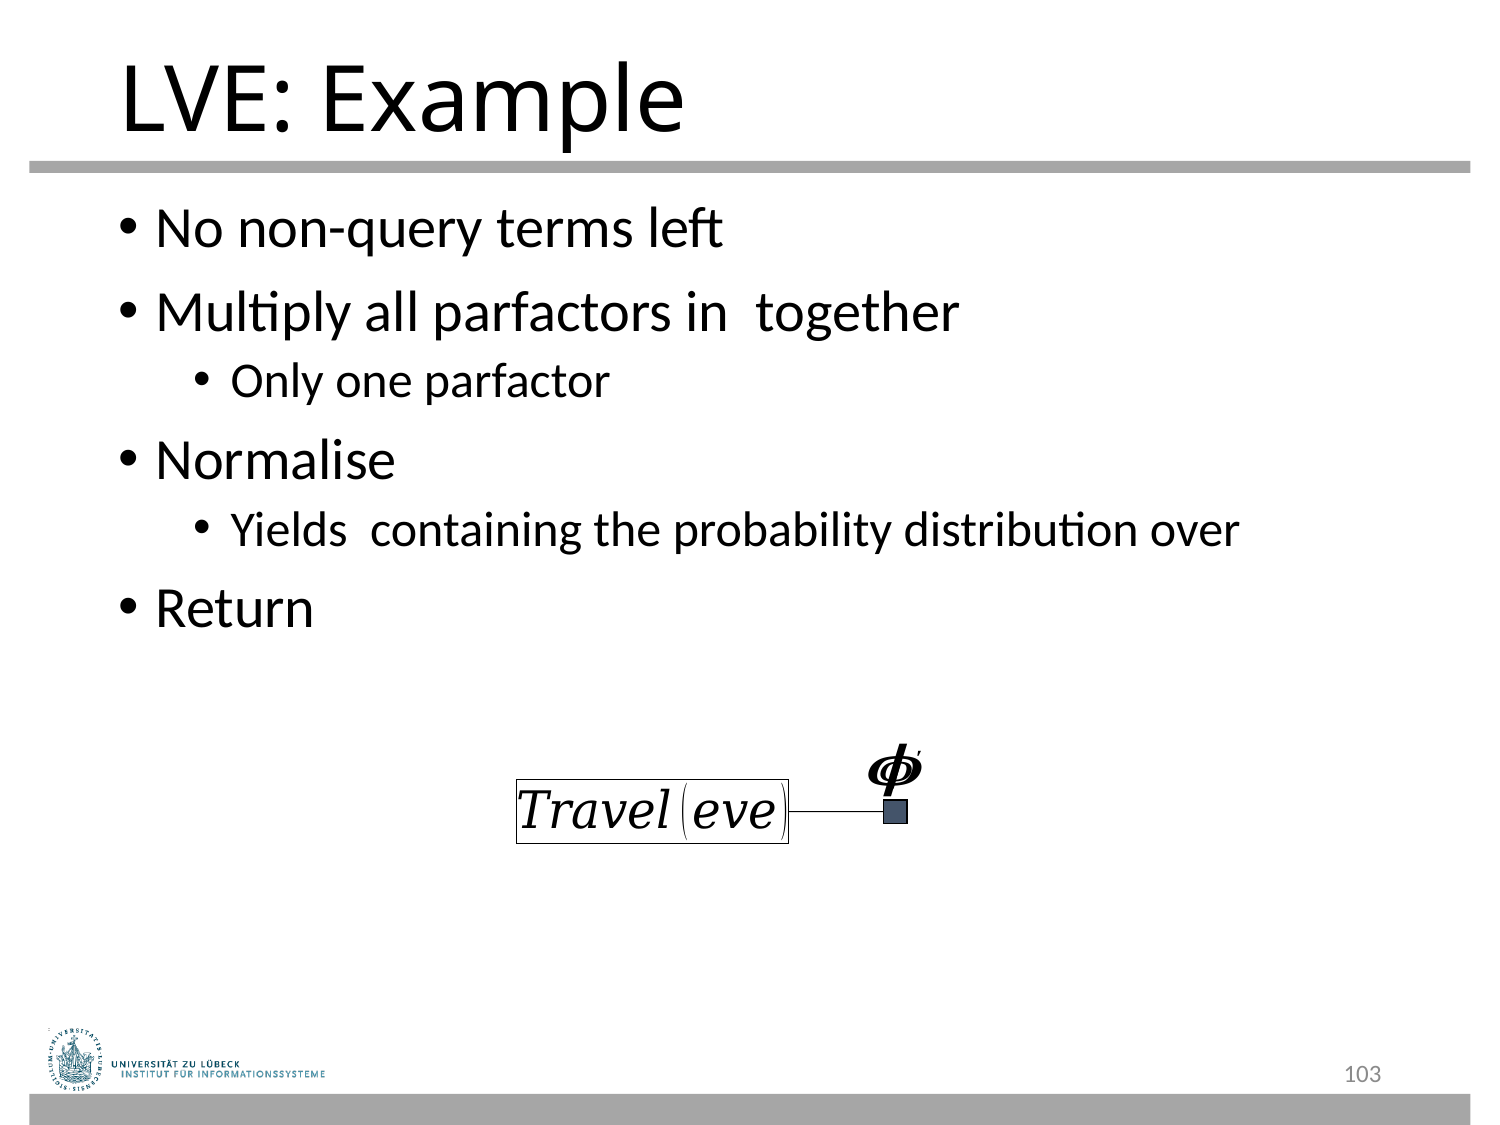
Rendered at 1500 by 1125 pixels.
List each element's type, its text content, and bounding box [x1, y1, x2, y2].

slide_number 103 [1059, 1042, 1397, 1103]
title LVE: Example [103, 42, 1397, 161]
text_box [882, 799, 908, 824]
